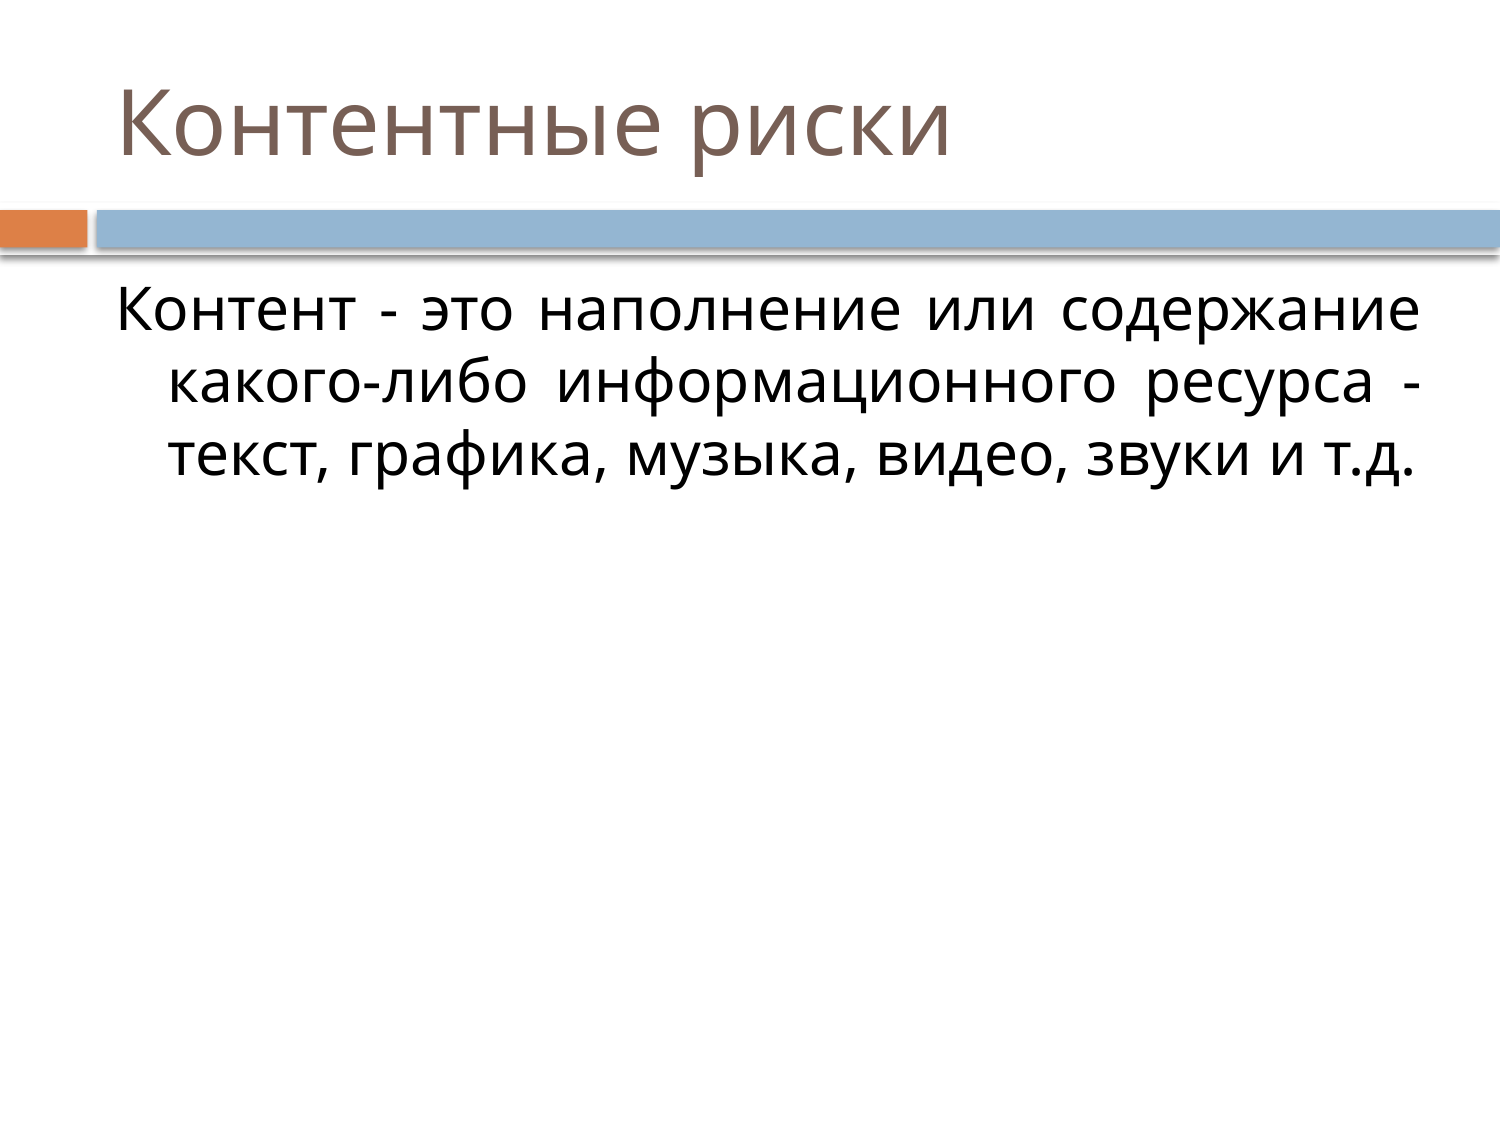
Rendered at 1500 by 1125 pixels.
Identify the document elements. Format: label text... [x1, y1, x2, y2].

list Контент - это наполнение или содержание какого-либо информационного ресурса - текст, графика, музыка, видео, звуки и т.д. [100, 262, 1438, 1000]
title Контентные риски [100, 37, 1438, 200]
